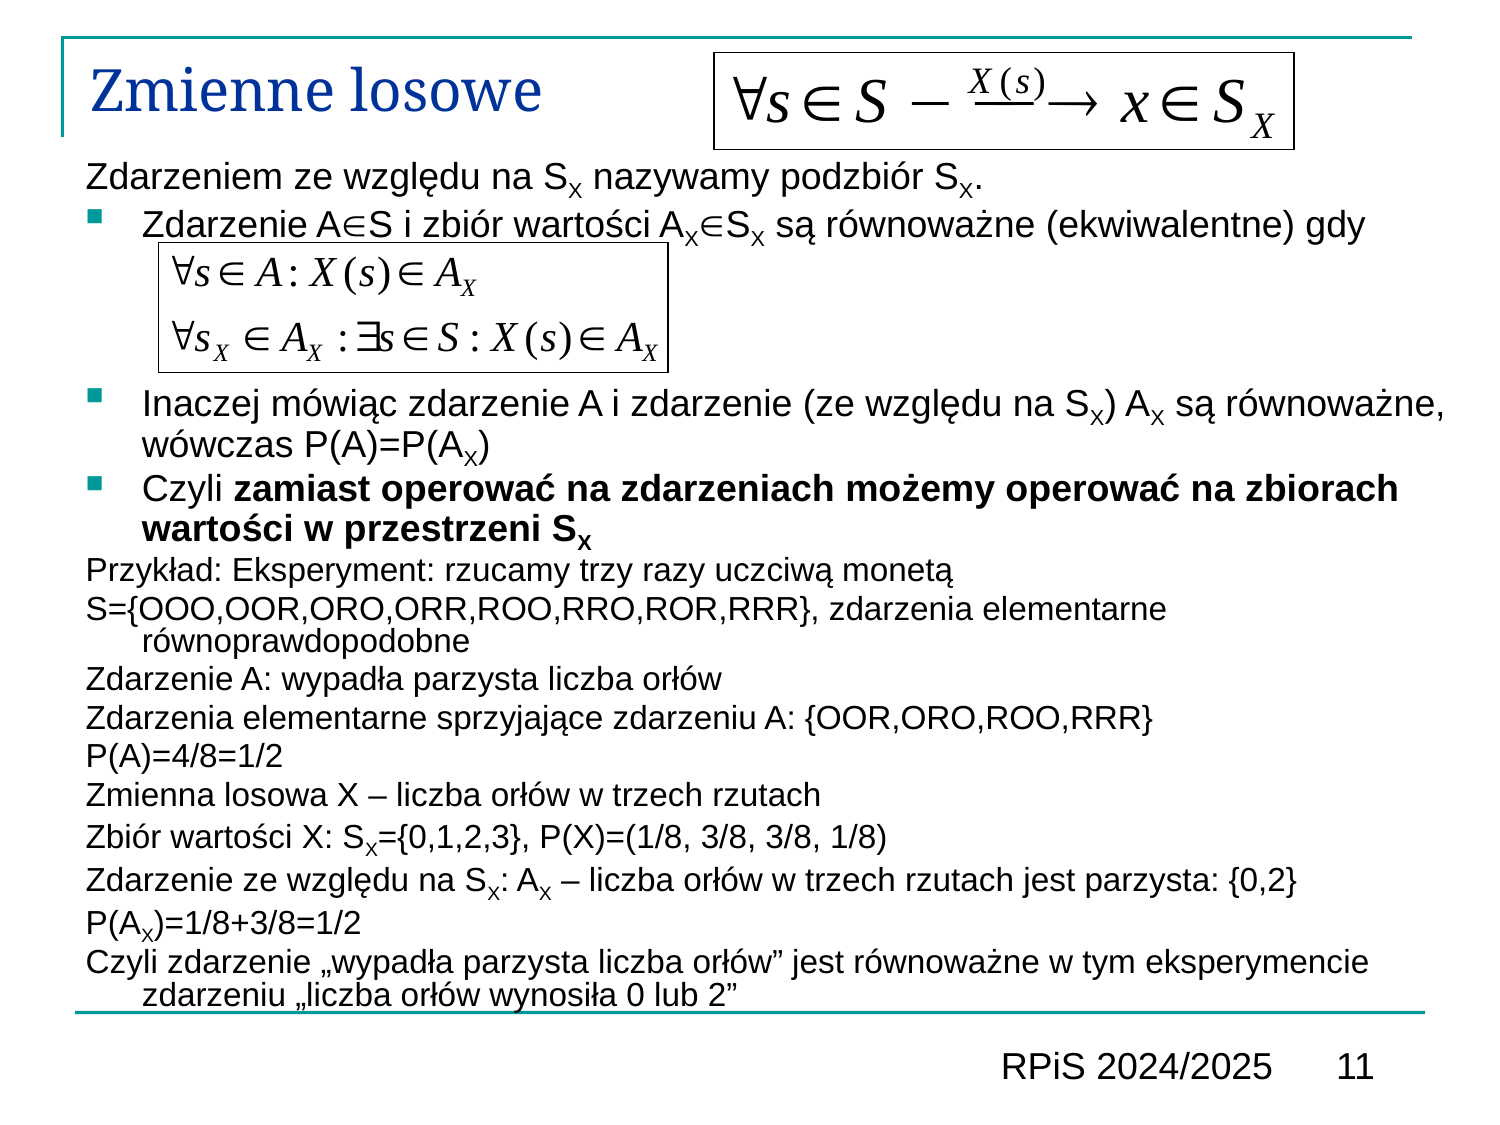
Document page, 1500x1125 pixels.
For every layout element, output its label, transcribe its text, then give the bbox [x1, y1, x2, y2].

text_box RPiS 2024/2025 11 [986, 1034, 1436, 1125]
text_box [159, 243, 668, 372]
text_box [714, 53, 1294, 149]
title Zmienne losowe [75, 45, 1425, 148]
list Zdarzeniem ze względu na SX nazywamy podzbiór SX. Zdarzenie AS i zbiór wartości AXSX są równoważne (ekwiwalentne) gdy Inaczej mówiąc zdarzenie A i zdarzenie (ze względu na SX) AX są równoważne, wówczas P(A)=P(AX) Czyli zamiast operować na zdarzeniach możemy operować na zbiorach wartości w przestrzeni SX Przykład: Eksperyment: rzucamy trzy razy uczciwą monetą S={OOO,OOR,ORO,ORR,ROO,RRO,ROR,RRR}, zdarzenia elementarne równoprawdopodobne Zdarzenie A: wypadła parzysta liczba orłów Zdarzenia elementarne sprzyjające zdarzeniu A: {OOR,ORO,ROO,RRR} P(A)=4/8=1/2 Zmienna losowa X – liczba orłów w trzech rzutach Zbiór wartości X: SX={0,1,2,3}, P(X)=(1/8, 3/8, 3/8, 1/8) Zdarzenie ze względu na SX: AX – liczba orłów w trzech rzutach jest parzysta: {0,2} P(AX)=1/8+3/8=1/2 Czyli zdarzenie „wypadła parzysta liczba orłów” jest równoważne w tym eksperymencie zdarzeniu „liczba orłów wynosiła 0 lub 2” [70, 148, 1500, 1035]
